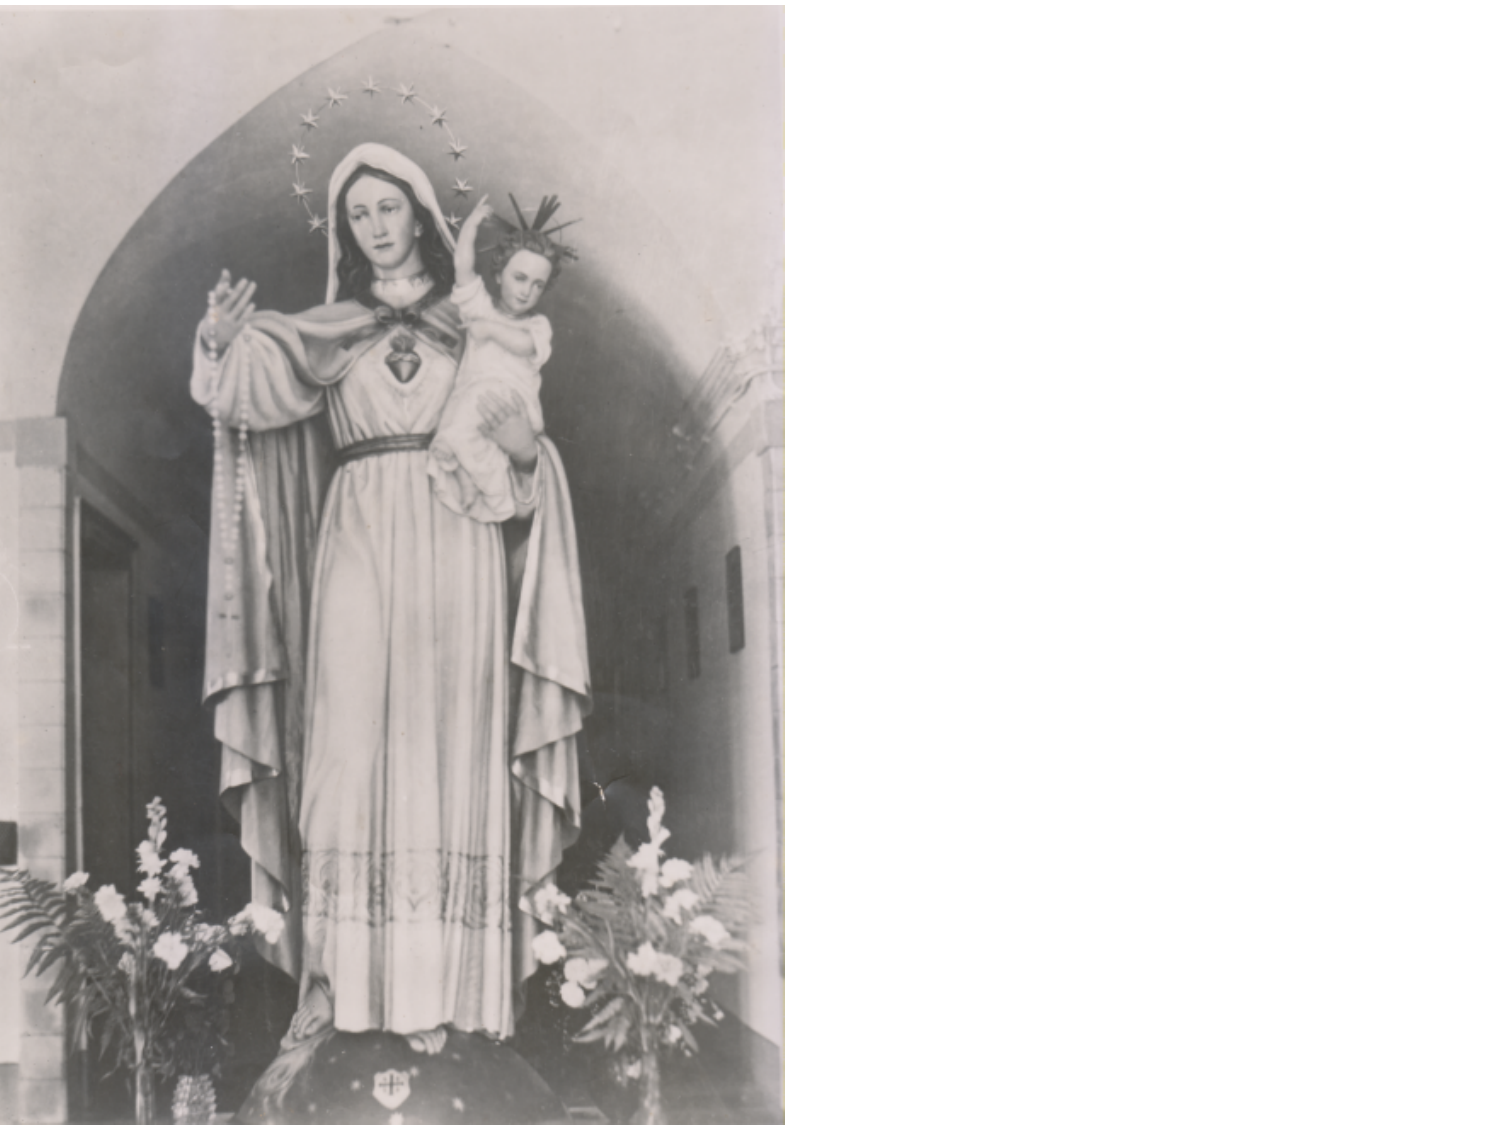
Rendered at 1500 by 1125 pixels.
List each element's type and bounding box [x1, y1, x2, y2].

list [0, 4, 786, 1125]
